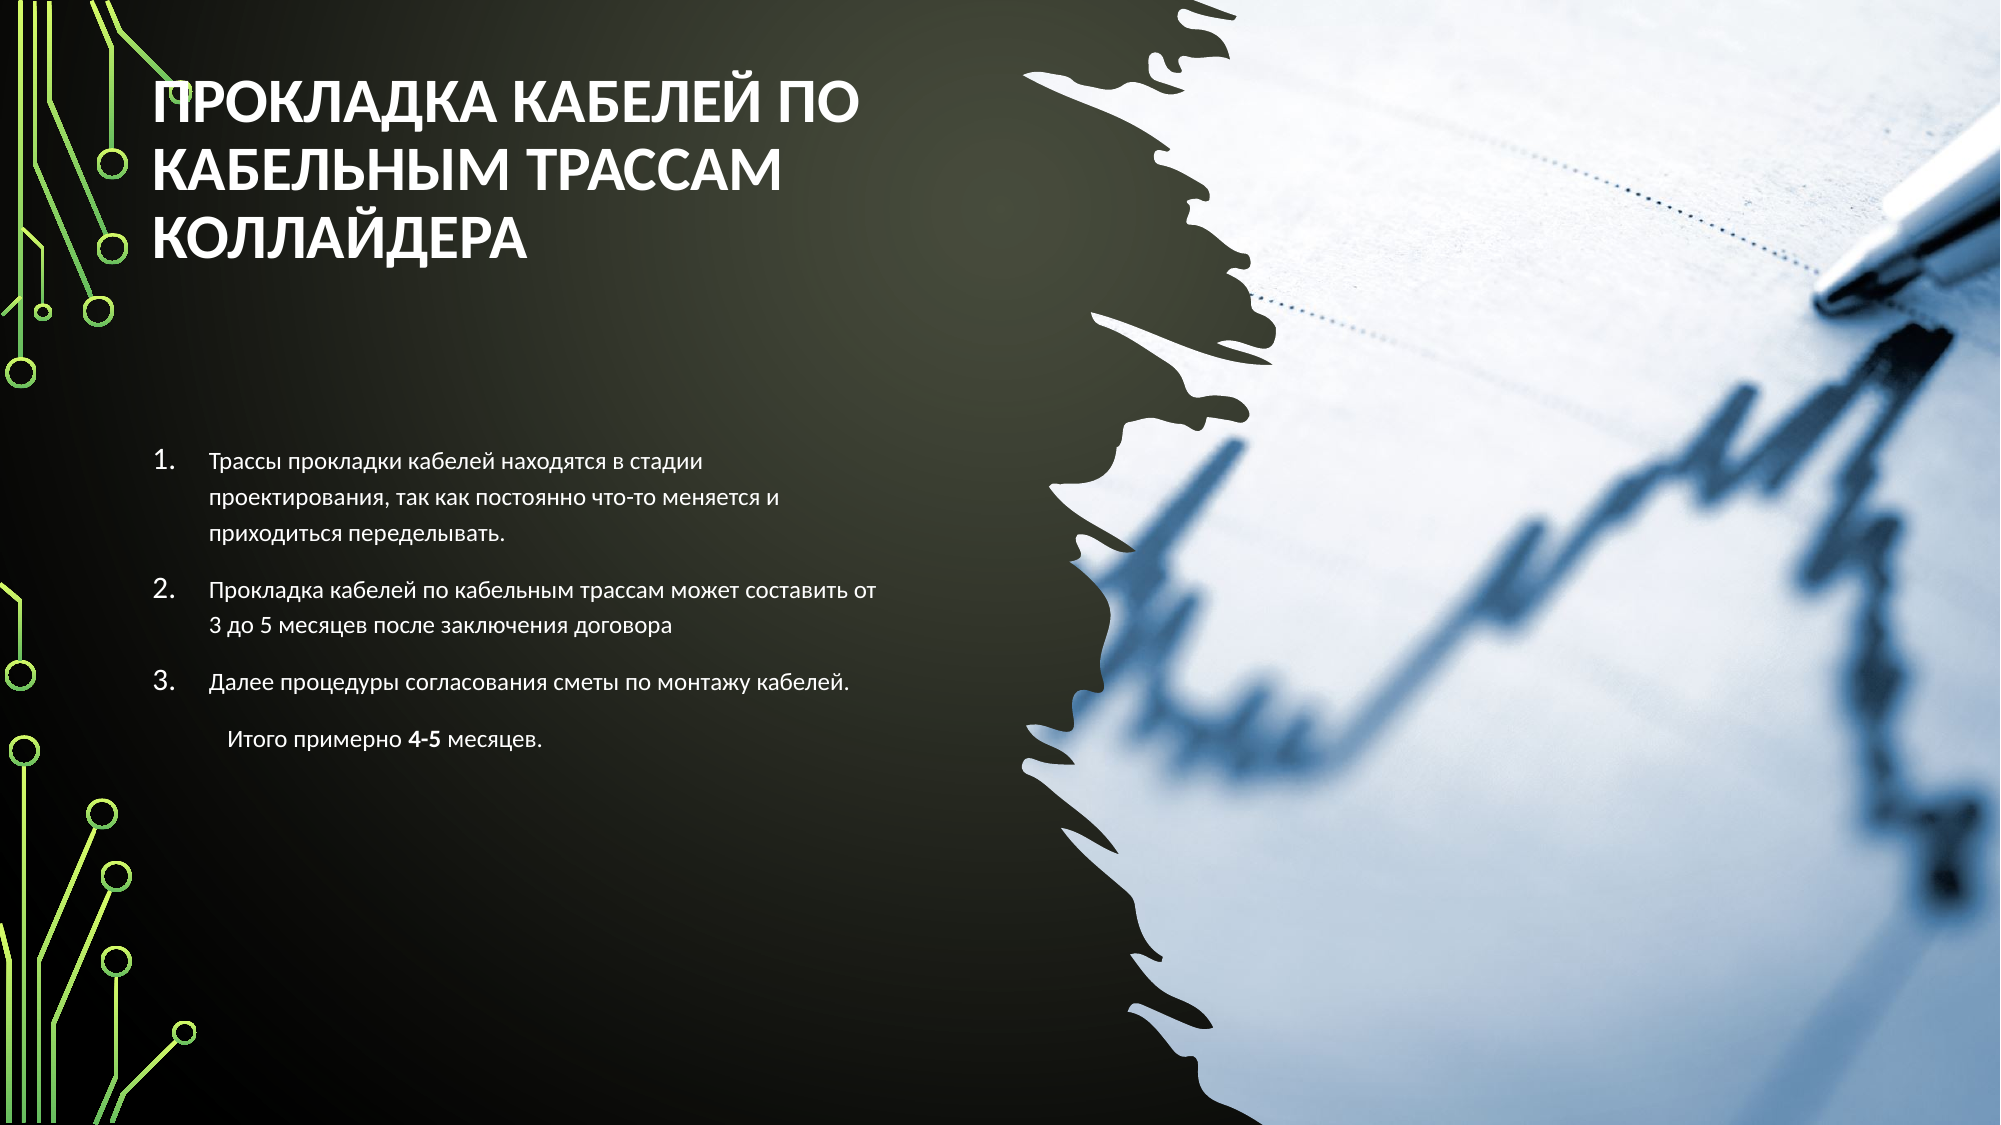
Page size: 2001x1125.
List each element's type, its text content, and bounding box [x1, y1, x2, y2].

list Трассы прокладки кабелей находятся в стадии проектирования, так как постоянно что-то меняется и приходиться переделывать. Прокладка кабелей по кабельным трассам может составить от 3 до 5 месяцев после заключения договора Далее процедуры согласования сметы по монтажу кабелей. Итого примерно 4-5 месяцев. [137, 382, 896, 1014]
title Прокладка кабелей по кабельным трассам коллайдера [137, 59, 999, 357]
picture [1021, 0, 2000, 1125]
